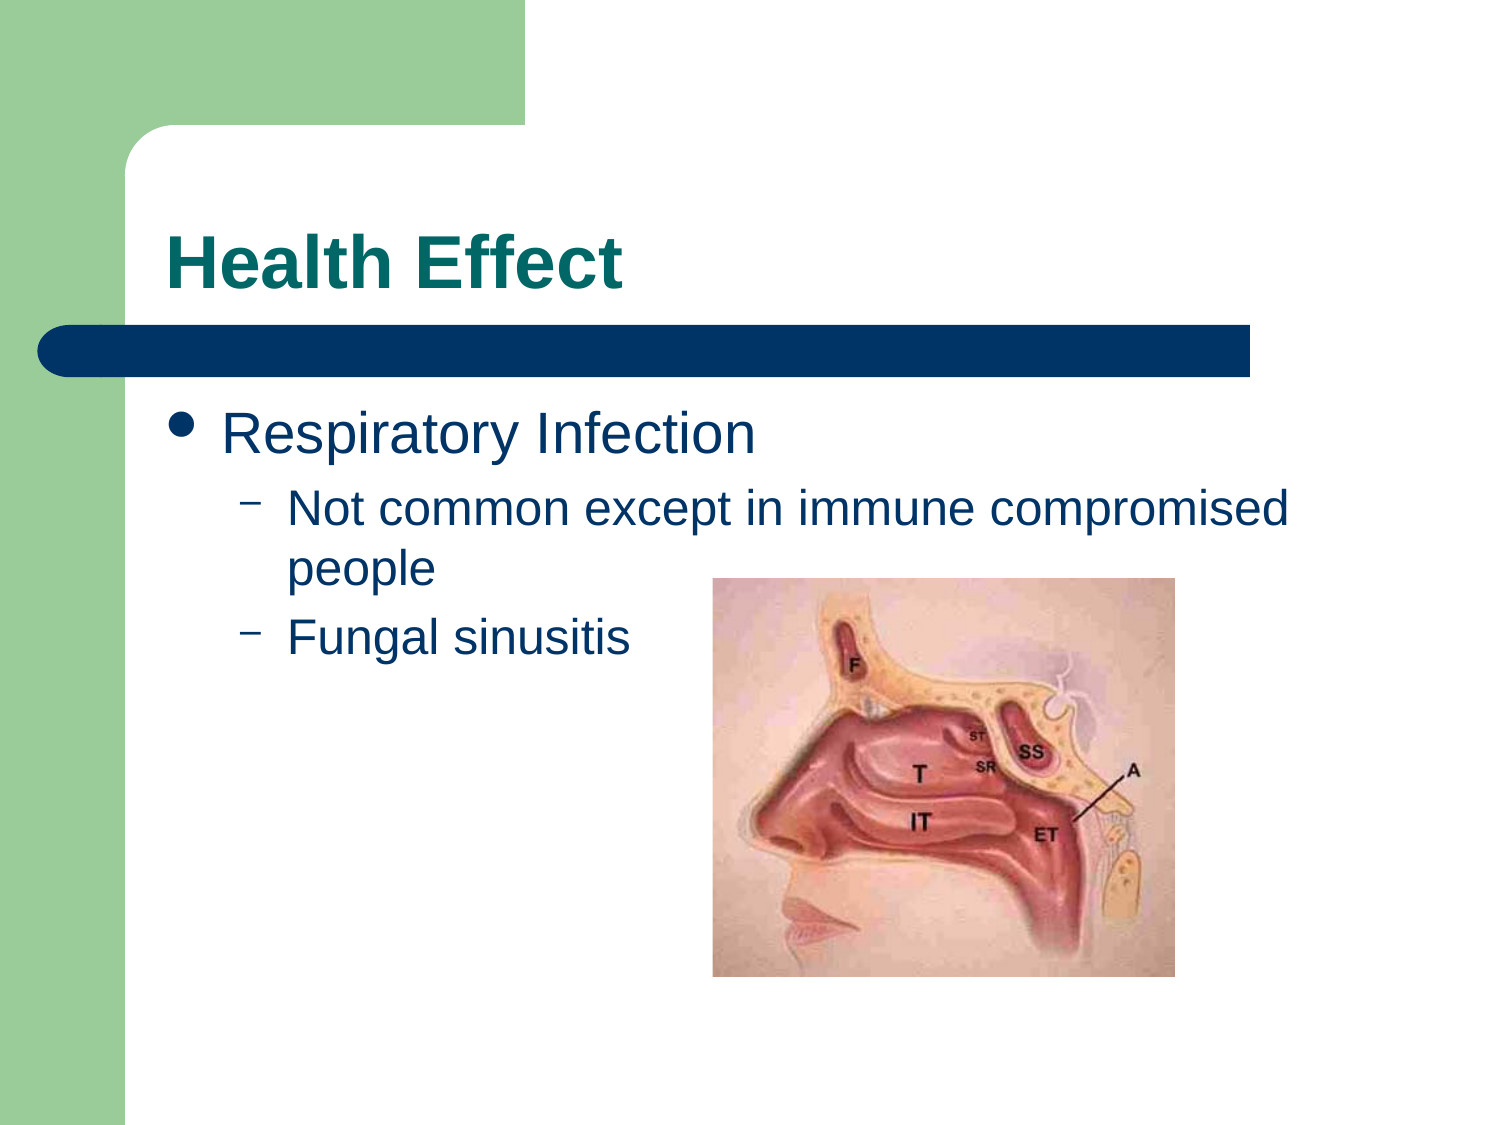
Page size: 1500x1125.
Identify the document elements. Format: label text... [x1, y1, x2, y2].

title Health Effect [150, 125, 1463, 313]
picture [712, 578, 1175, 977]
list Respiratory Infection Not common except in immune compromised people Fungal sinusitis [150, 387, 1463, 1000]
